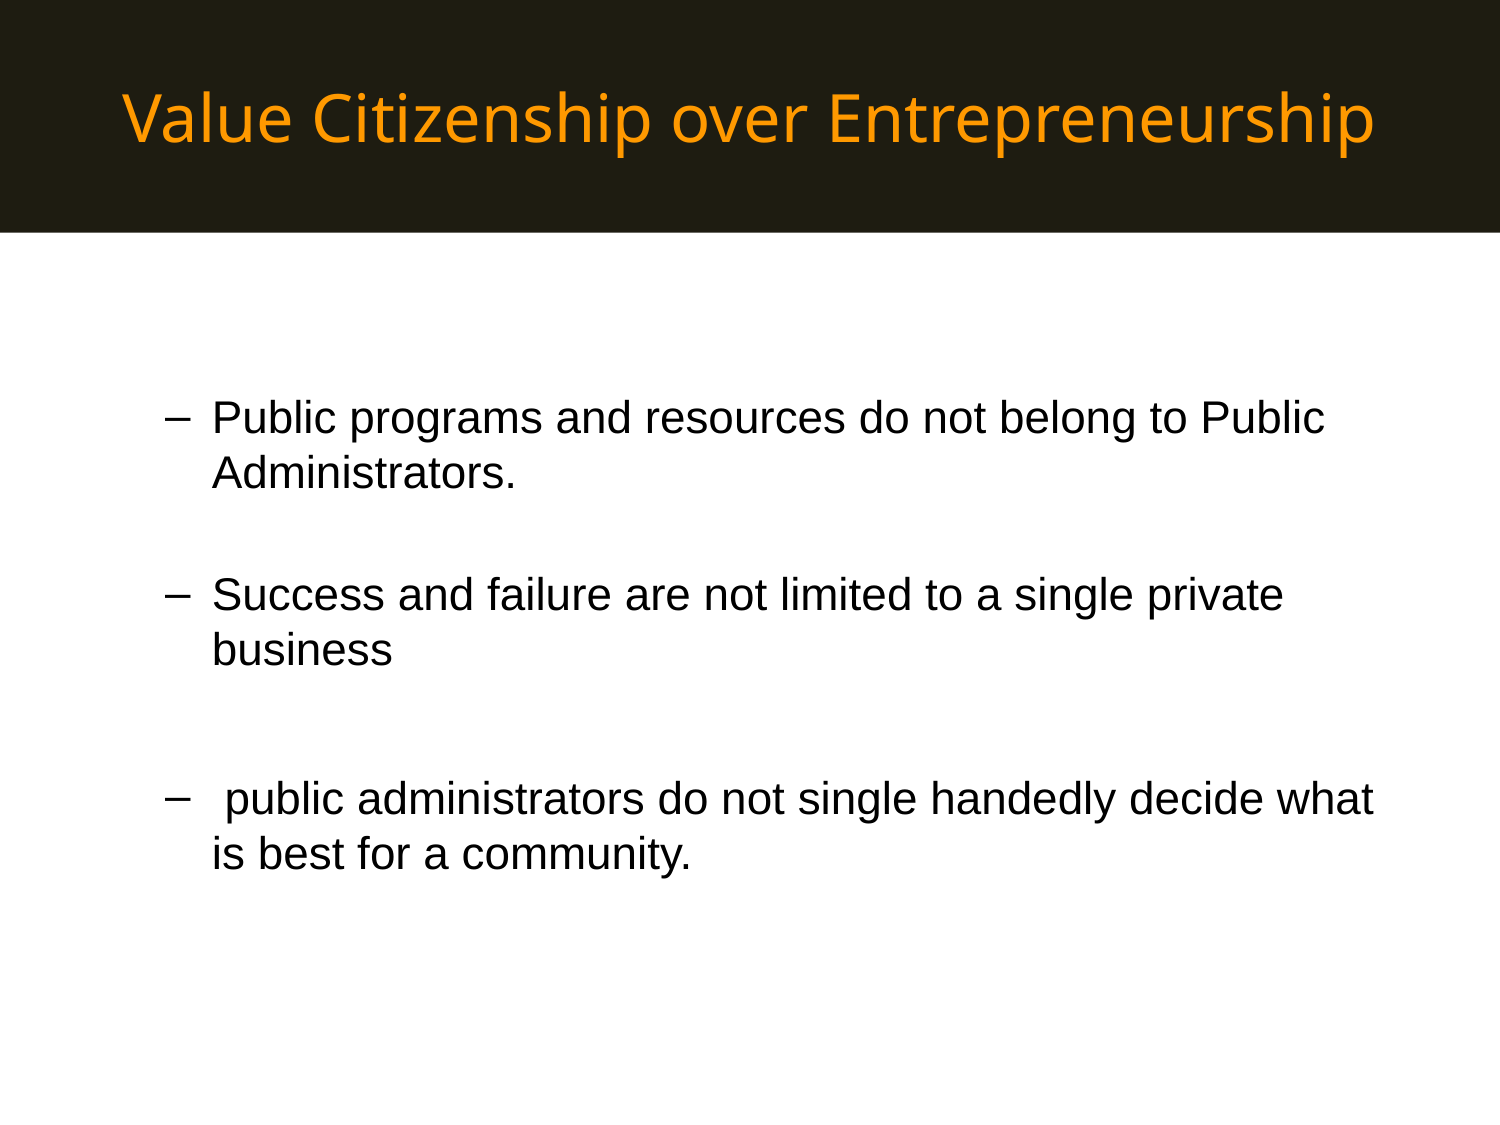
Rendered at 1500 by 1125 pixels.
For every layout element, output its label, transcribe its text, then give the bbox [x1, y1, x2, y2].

list Public programs and resources do not belong to Public Administrators. Success and failure are not limited to a single private business public administrators do not single handedly decide what is best for a community. [75, 262, 1425, 1038]
title Value Citizenship over Entrepreneurship [0, 0, 1500, 233]
